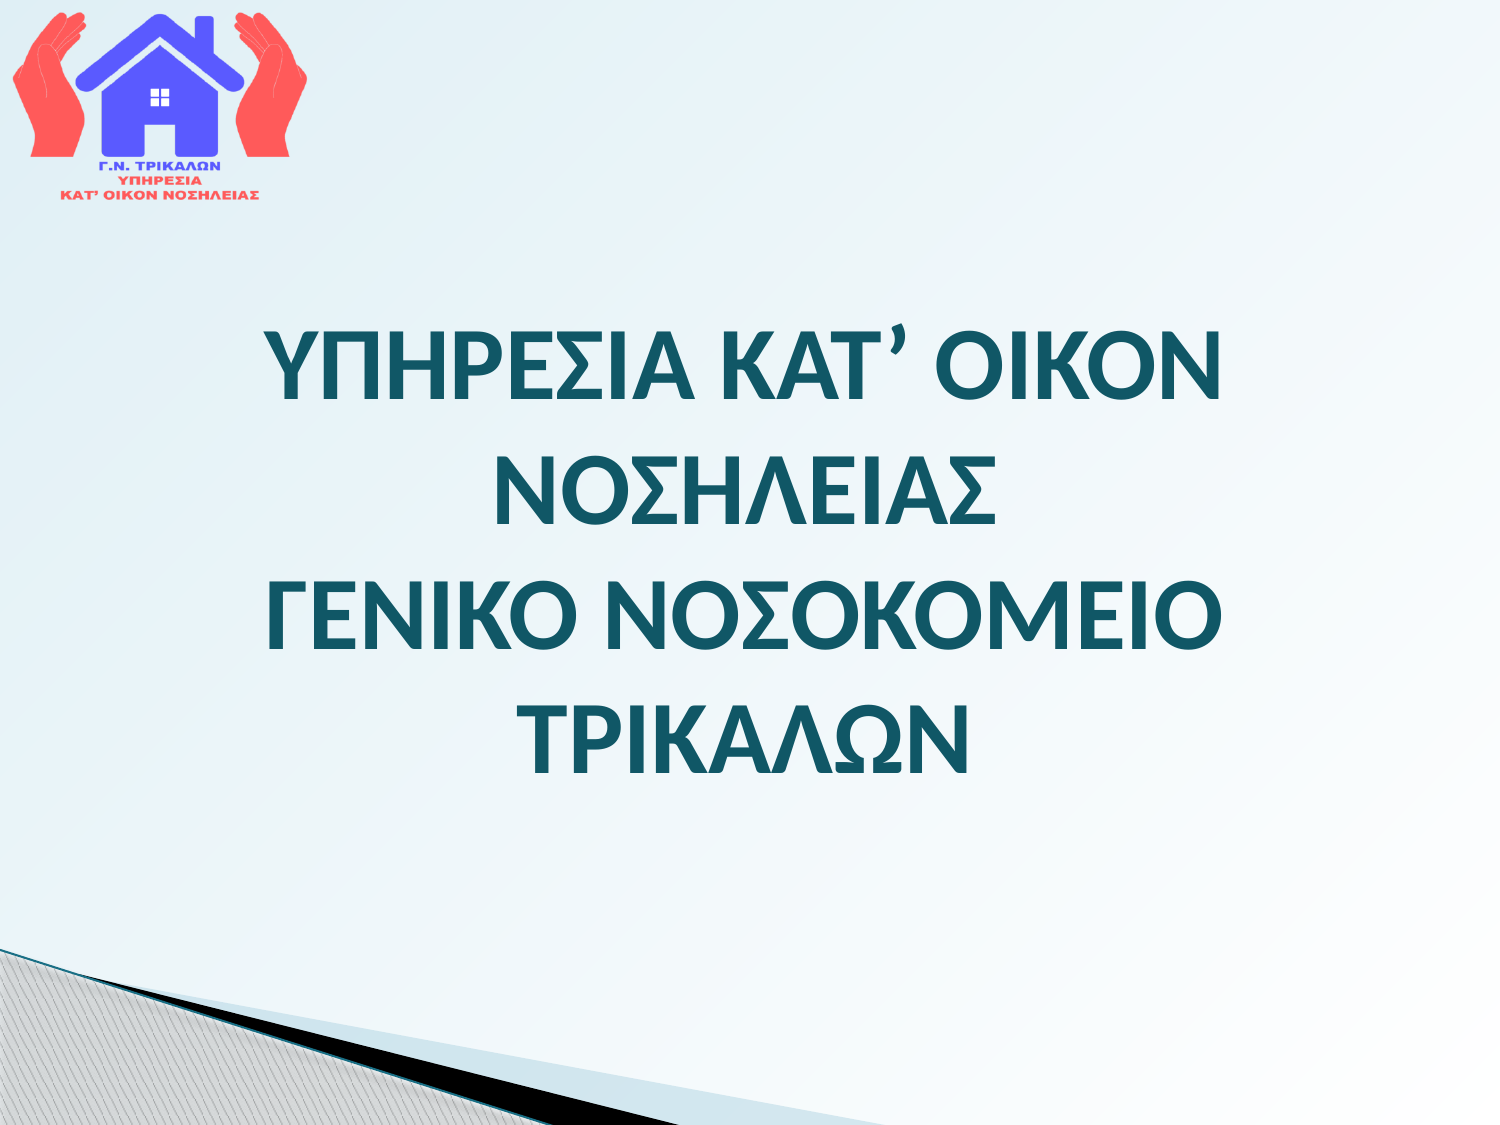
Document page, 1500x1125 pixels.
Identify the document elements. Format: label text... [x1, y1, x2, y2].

picture [0, 0, 317, 212]
title ΥΠΗΡΕΣΙΑ ΚΑΤ’ ΟΙΚΟΝ ΝΟΣΗΛΕΙΑΣ ΓΕΝΙΚΟ ΝΟΣΟΚΟΜΕΙΟ ΤΡΙΚΑΛΩΝ [70, 292, 1421, 797]
